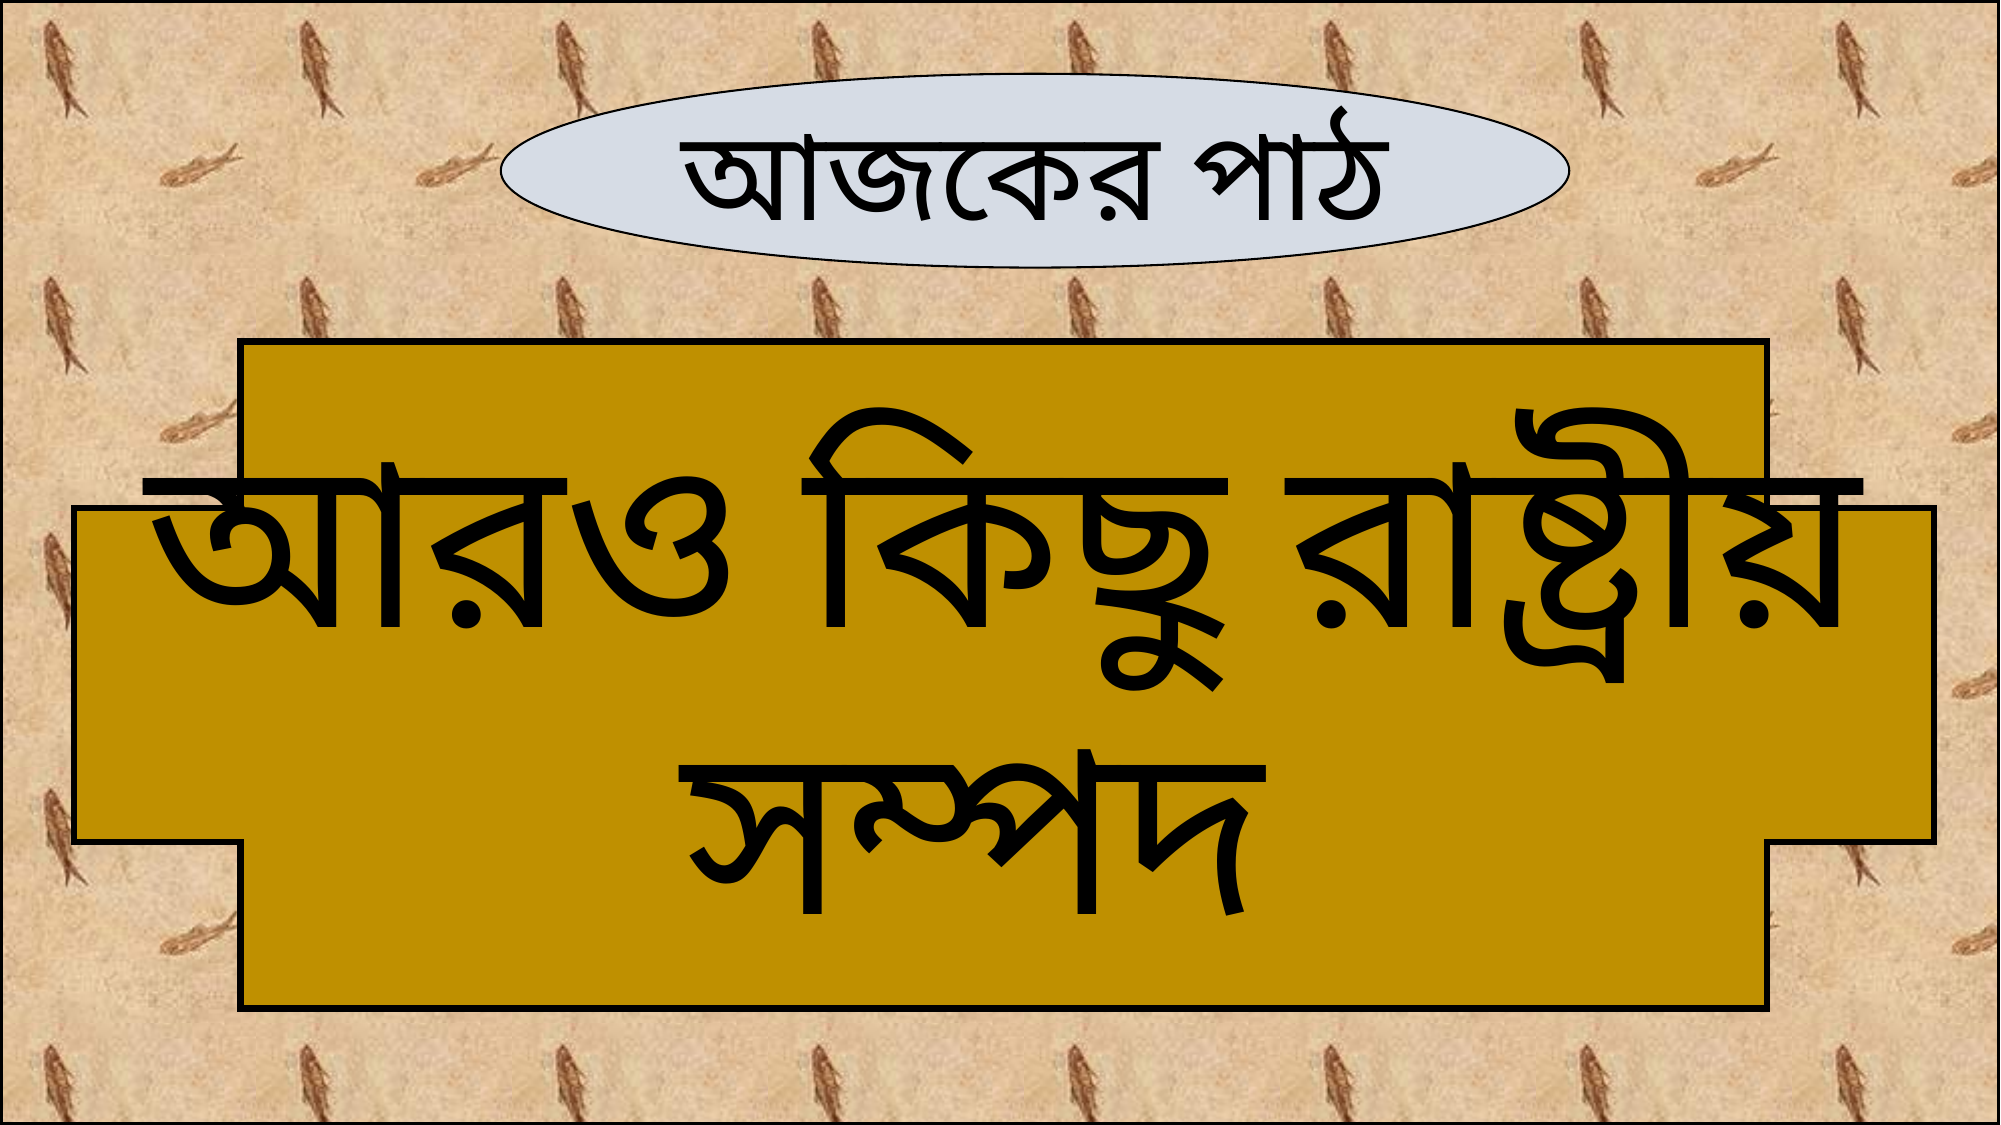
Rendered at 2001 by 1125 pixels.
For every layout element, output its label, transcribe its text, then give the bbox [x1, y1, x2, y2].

text_box [0, 0, 2000, 1125]
text_box আরও কিছু রাষ্ট্রীয় সম্পদ [73, 340, 1935, 1009]
text_box আজকের পাঠ [499, 72, 1571, 269]
